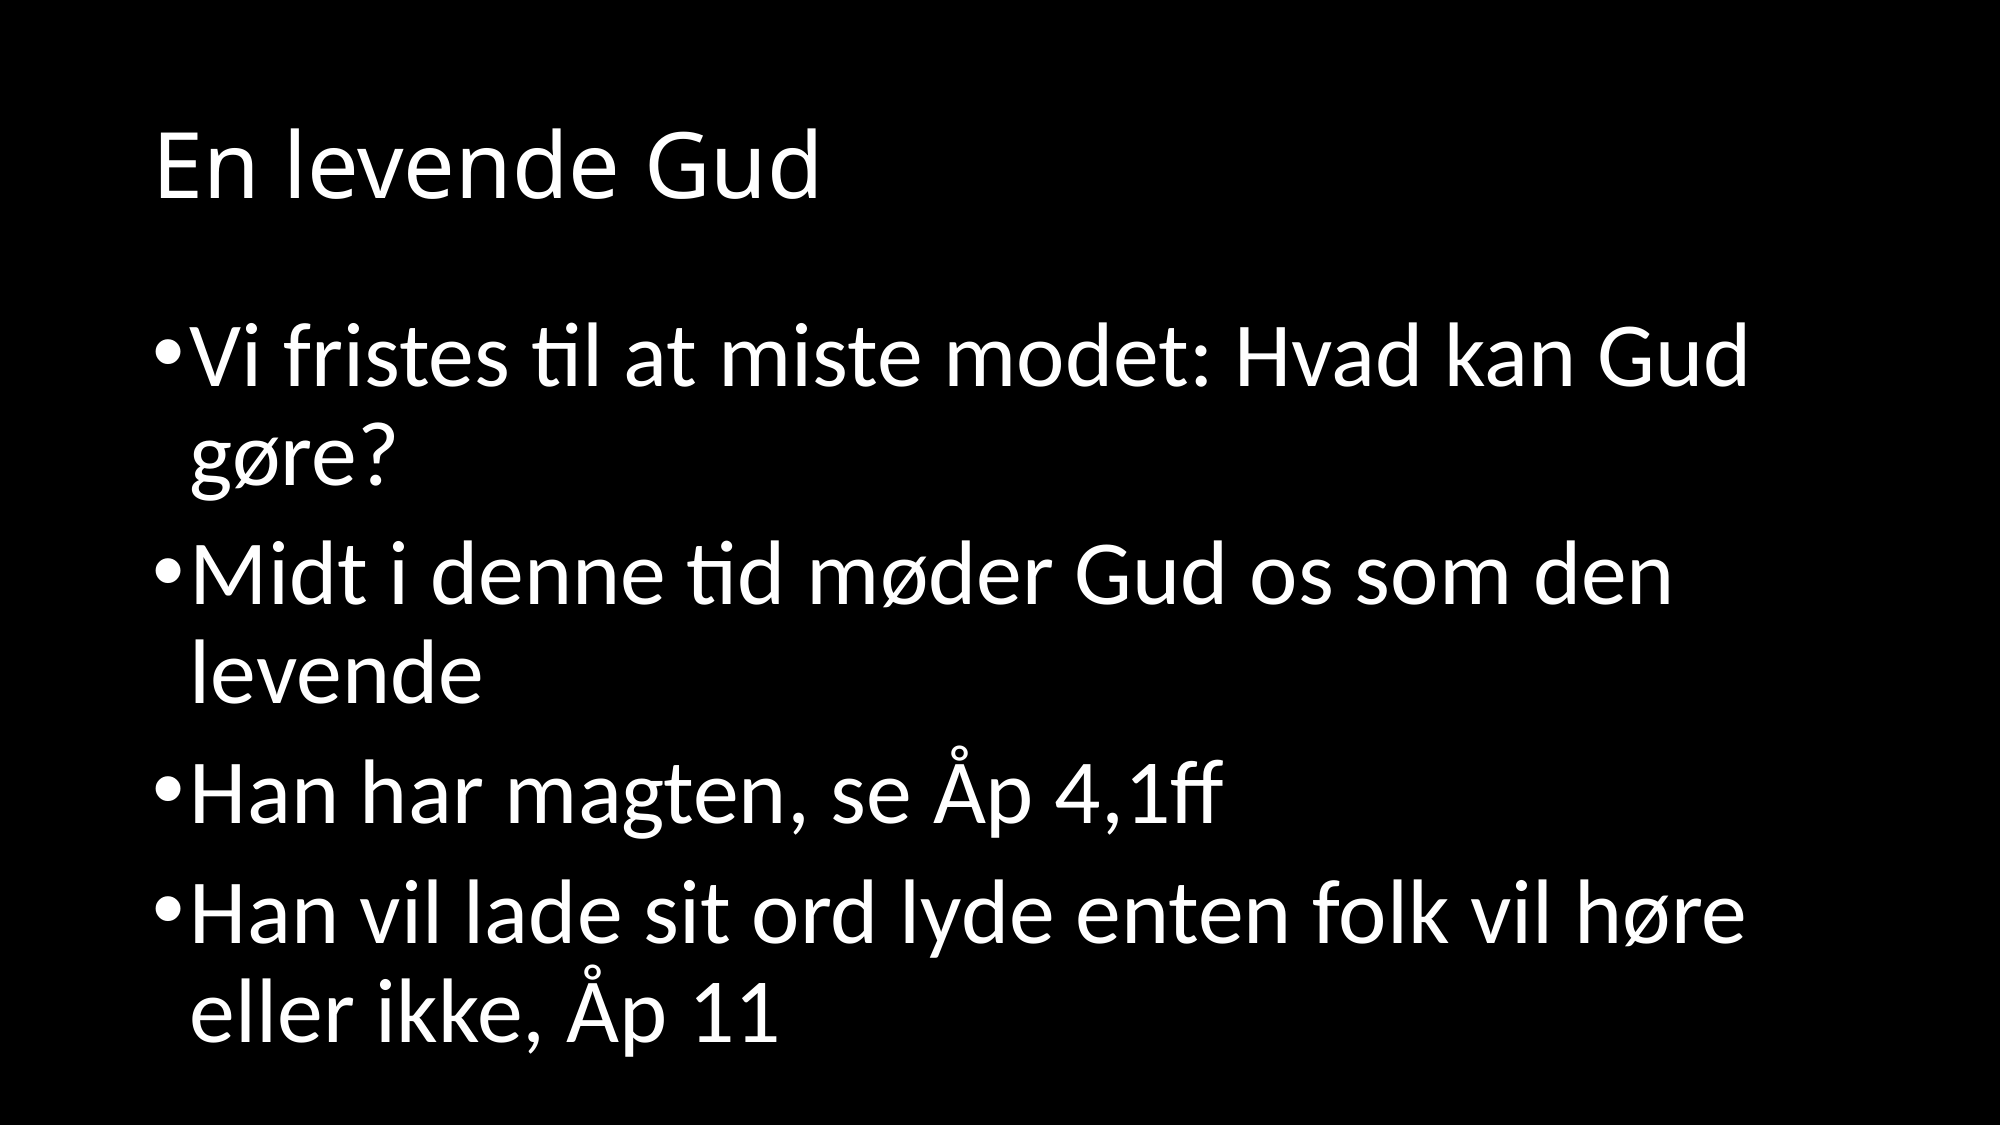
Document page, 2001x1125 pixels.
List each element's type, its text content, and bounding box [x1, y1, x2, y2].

title En levende Gud [137, 59, 1863, 278]
list Vi fristes til at miste modet: Hvad kan Gud gøre? Midt i denne tid møder Gud os som den levende Han har magten, se Åp 4,1ff Han vil lade sit ord lyde enten folk vil høre eller ikke, Åp 11 [137, 299, 1863, 1014]
